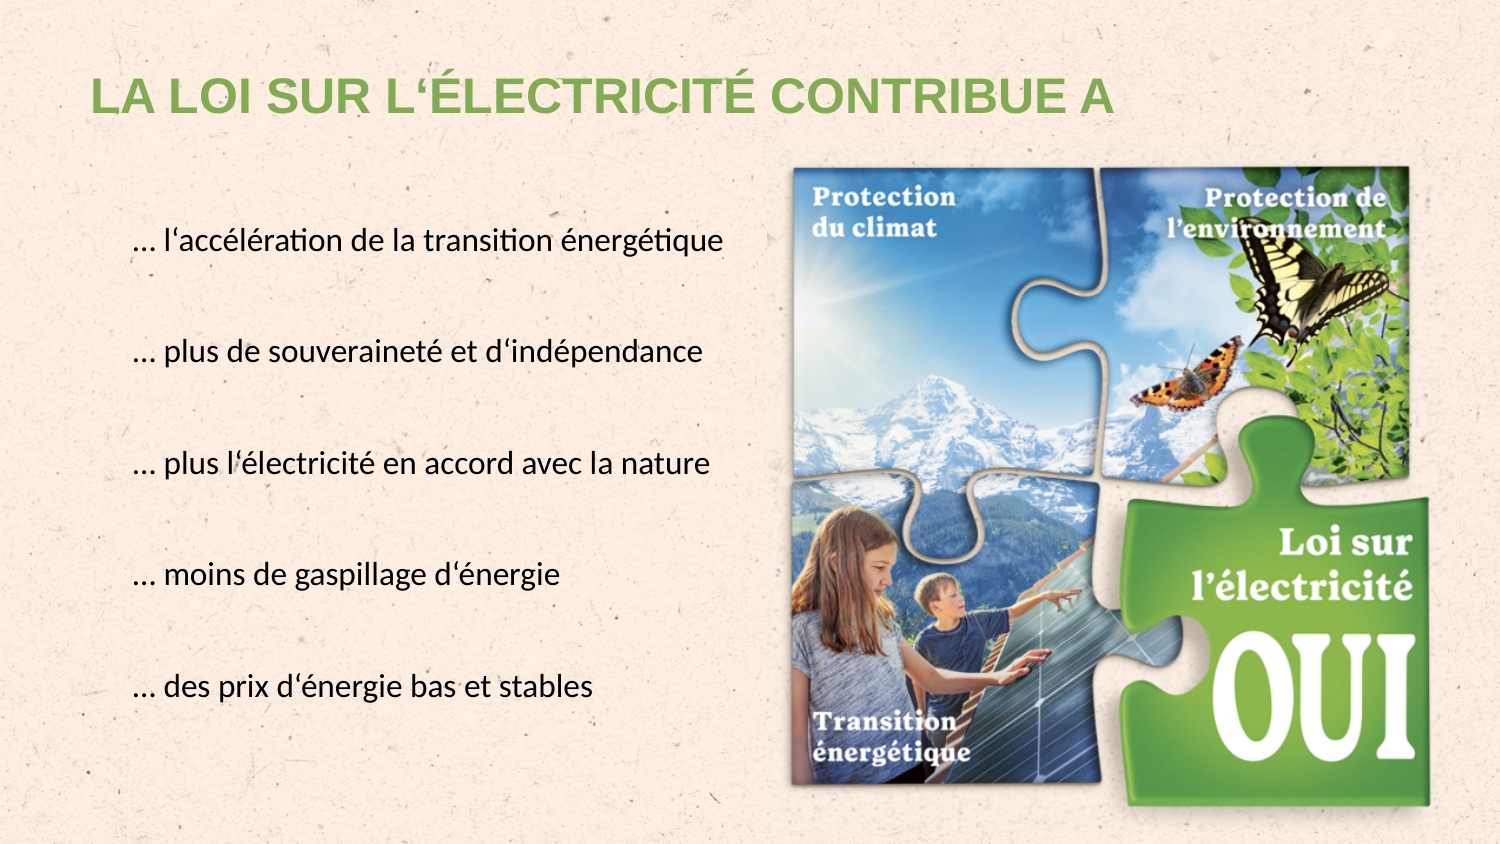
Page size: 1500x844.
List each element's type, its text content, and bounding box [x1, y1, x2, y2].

text_box … plus l‘électricité en accord avec la nature [117, 431, 762, 491]
picture [0, 0, 1500, 844]
text_box … plus de souveraineté et d‘indépendance [117, 320, 762, 380]
text_box … moins de gaspillage d‘énergie [117, 542, 762, 602]
text_box … des prix d‘énergie bas et stables [117, 654, 762, 714]
text_box … l‘accélération de la transition énergétique [117, 208, 762, 268]
title LA LOI SUR L‘ÉLECTRICITÉ CONTRIBUE A [75, 33, 1425, 155]
